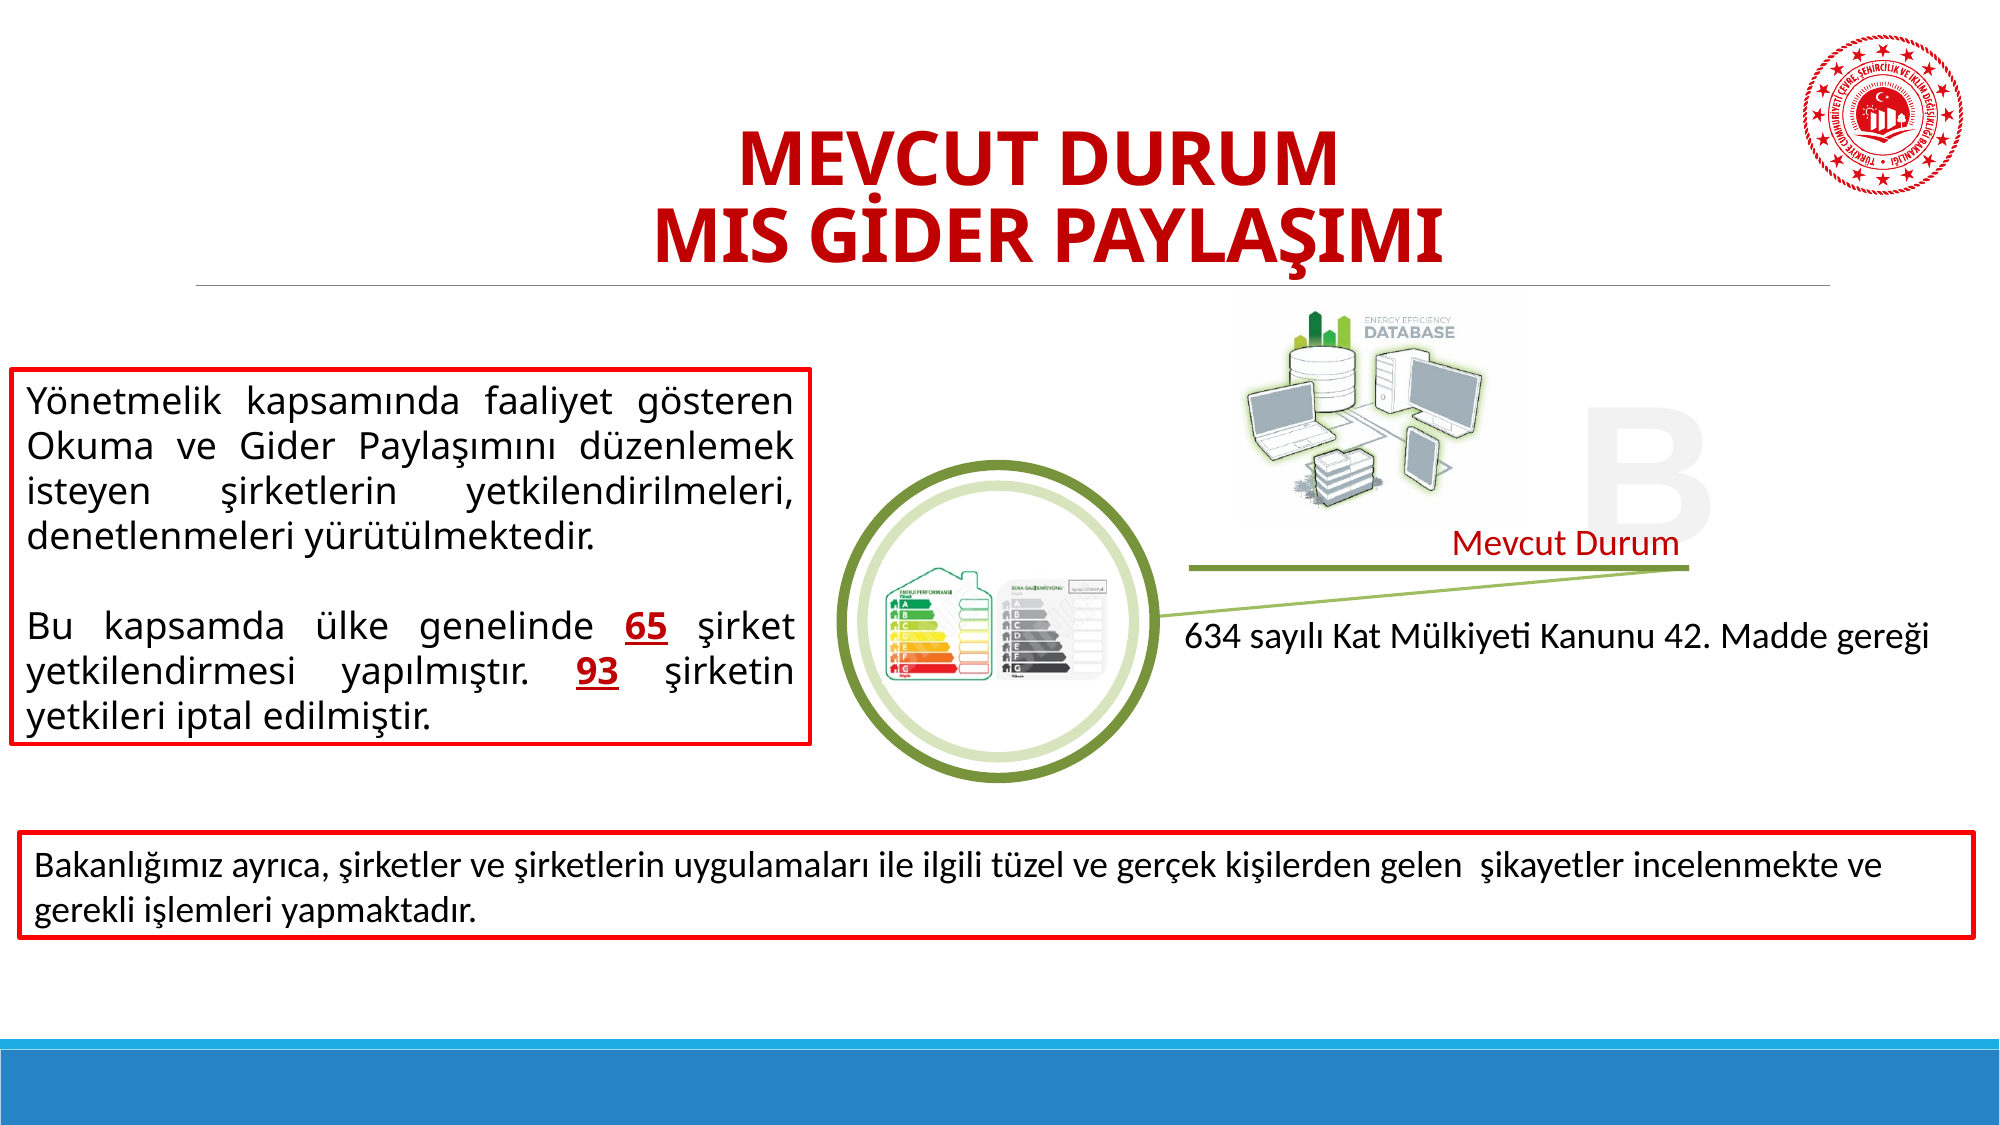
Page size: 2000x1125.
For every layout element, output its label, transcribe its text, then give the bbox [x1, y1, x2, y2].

text_box Yönetmelik kapsamında faaliyet gösteren Okuma ve Gider Paylaşımını düzenlemek isteyen şirketlerin yetkilendirilmeleri, denetlenmeleri yürütülmektedir. Bu kapsamda ülke genelinde 65 şirket yetkilendirmesi yapılmıştır. 93 şirketin yetkileri iptal edilmiştir. [11, 369, 811, 745]
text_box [1155, 564, 1690, 617]
picture [1235, 287, 1528, 523]
text_box Mevcut Durum [1436, 511, 1696, 565]
text_box B [1560, 314, 1742, 594]
text_box [840, 463, 1156, 780]
picture [882, 560, 1108, 684]
picture [1802, 33, 1964, 195]
text_box 634 sayılı Kat Mülkiyeti Kanunu 42. Madde gereği [1169, 603, 1992, 664]
title MEVCUT DURUM MIS GİDER PAYLAŞIMI [179, 47, 1830, 285]
text_box Bakanlığımız ayrıca, şirketler ve şirketlerin uygulamaları ile ilgili tüzel ve gerçek kişilerden gelen şikayetler incelenmekte ve gerekli işlemleri yapmaktadır. [19, 832, 1974, 938]
